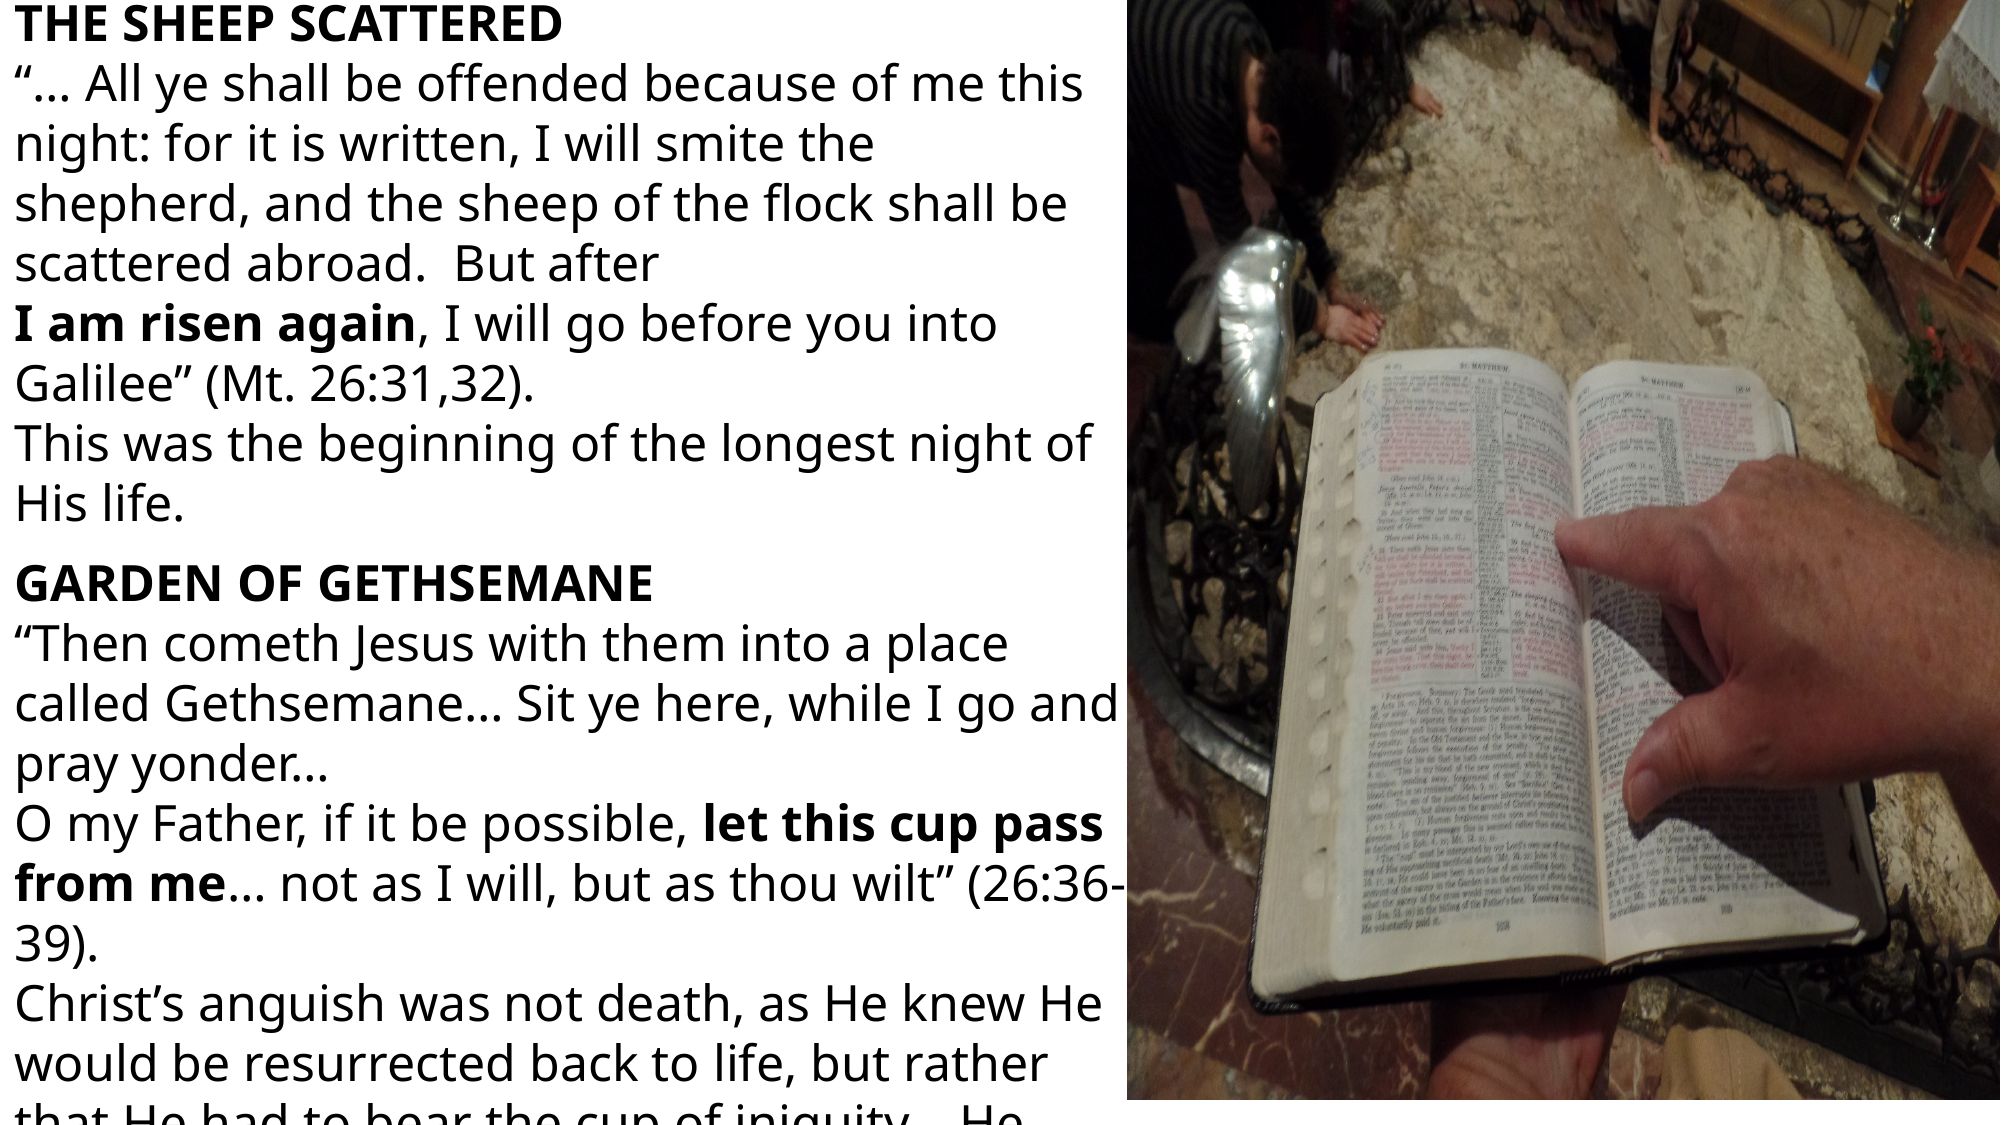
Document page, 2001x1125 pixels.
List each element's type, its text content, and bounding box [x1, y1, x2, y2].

text_box THE SHEEP SCATTERED “… All ye shall be offended because of me this night: for it is written, I will smite the shepherd, and the sheep of the flock shall be scattered abroad. But after I am risen again, I will go before you into Galilee” (Mt. 26:31,32). This was the beginning of the longest night of His life. GARDEN OF GETHSEMANE “Then cometh Jesus with them into a place called Gethsemane… Sit ye here, while I go and pray yonder… O my Father, if it be possible, let this cup pass from me… not as I will, but as thou wilt” (26:36-39). Christ’s anguish was not death, as He knew He would be resurrected back to life, but rather that He had to bear the cup of iniquity—He would bear the total sins of mankind—that was an incomprehensible thought for the Son of God, but it was the will of the Father that He do so. [0, 0, 1142, 1125]
picture [1127, 0, 2000, 1100]
